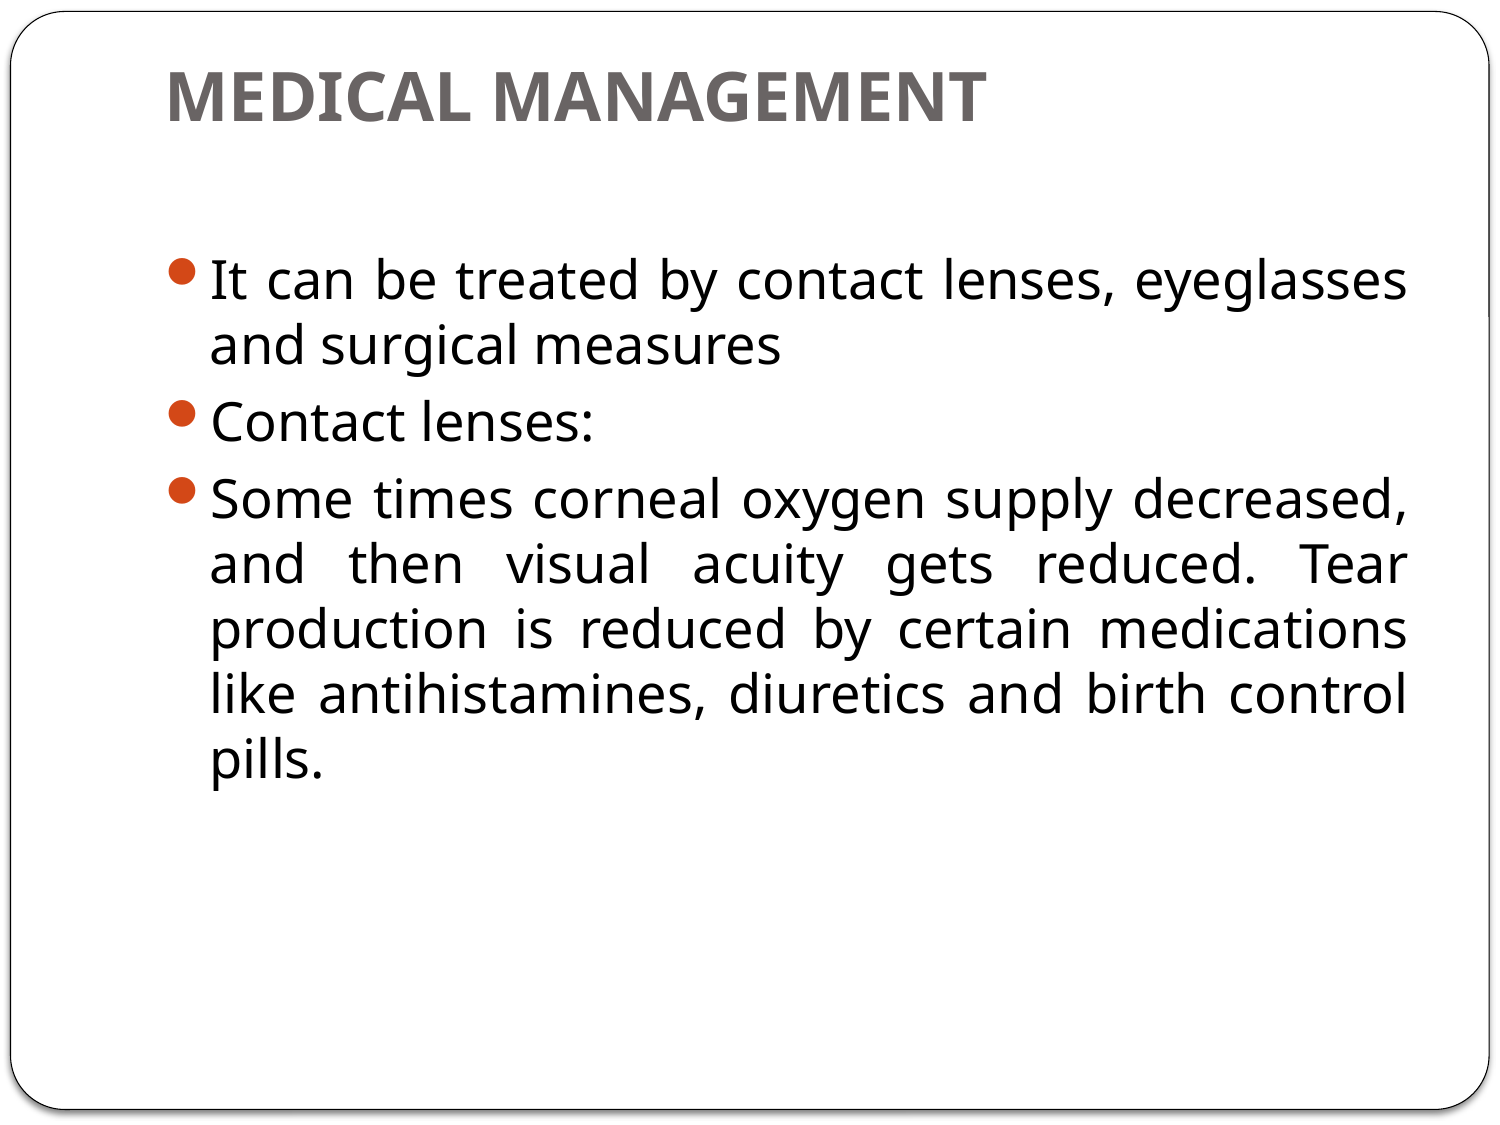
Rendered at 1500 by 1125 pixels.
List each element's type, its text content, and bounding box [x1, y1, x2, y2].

title MEDICAL MANAGEMENT [150, 45, 1425, 233]
list It can be treated by contact lenses, eyeglasses and surgical measures Contact lenses: Some times corneal oxygen supply decreased, and then visual acuity gets reduced. Tear production is reduced by certain medications like antihistamines, diuretics and birth control pills. [150, 237, 1425, 988]
